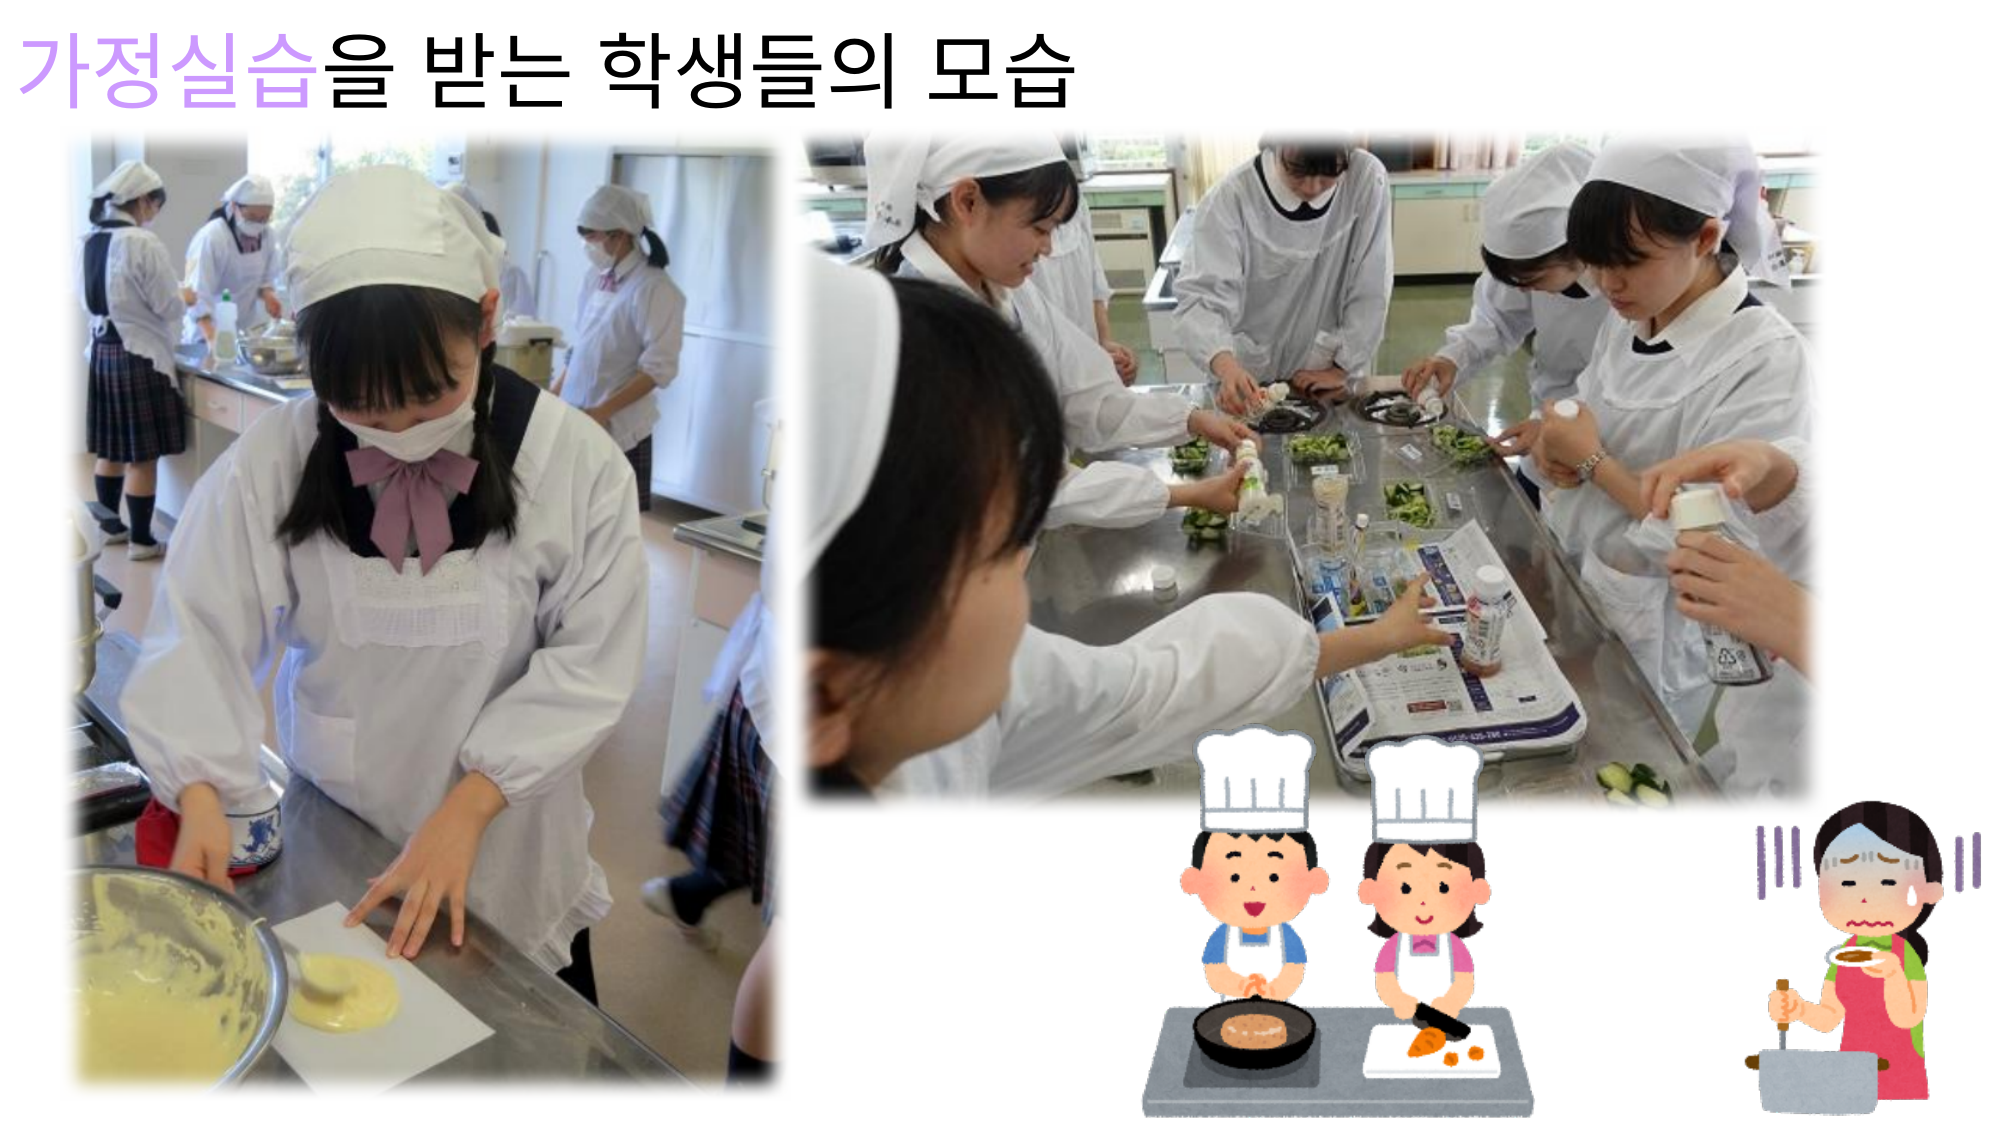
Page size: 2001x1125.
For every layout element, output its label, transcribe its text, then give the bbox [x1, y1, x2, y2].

title 가정실습을 받는 학생들의 모습 [0, 0, 1725, 185]
picture [60, 126, 2000, 1125]
